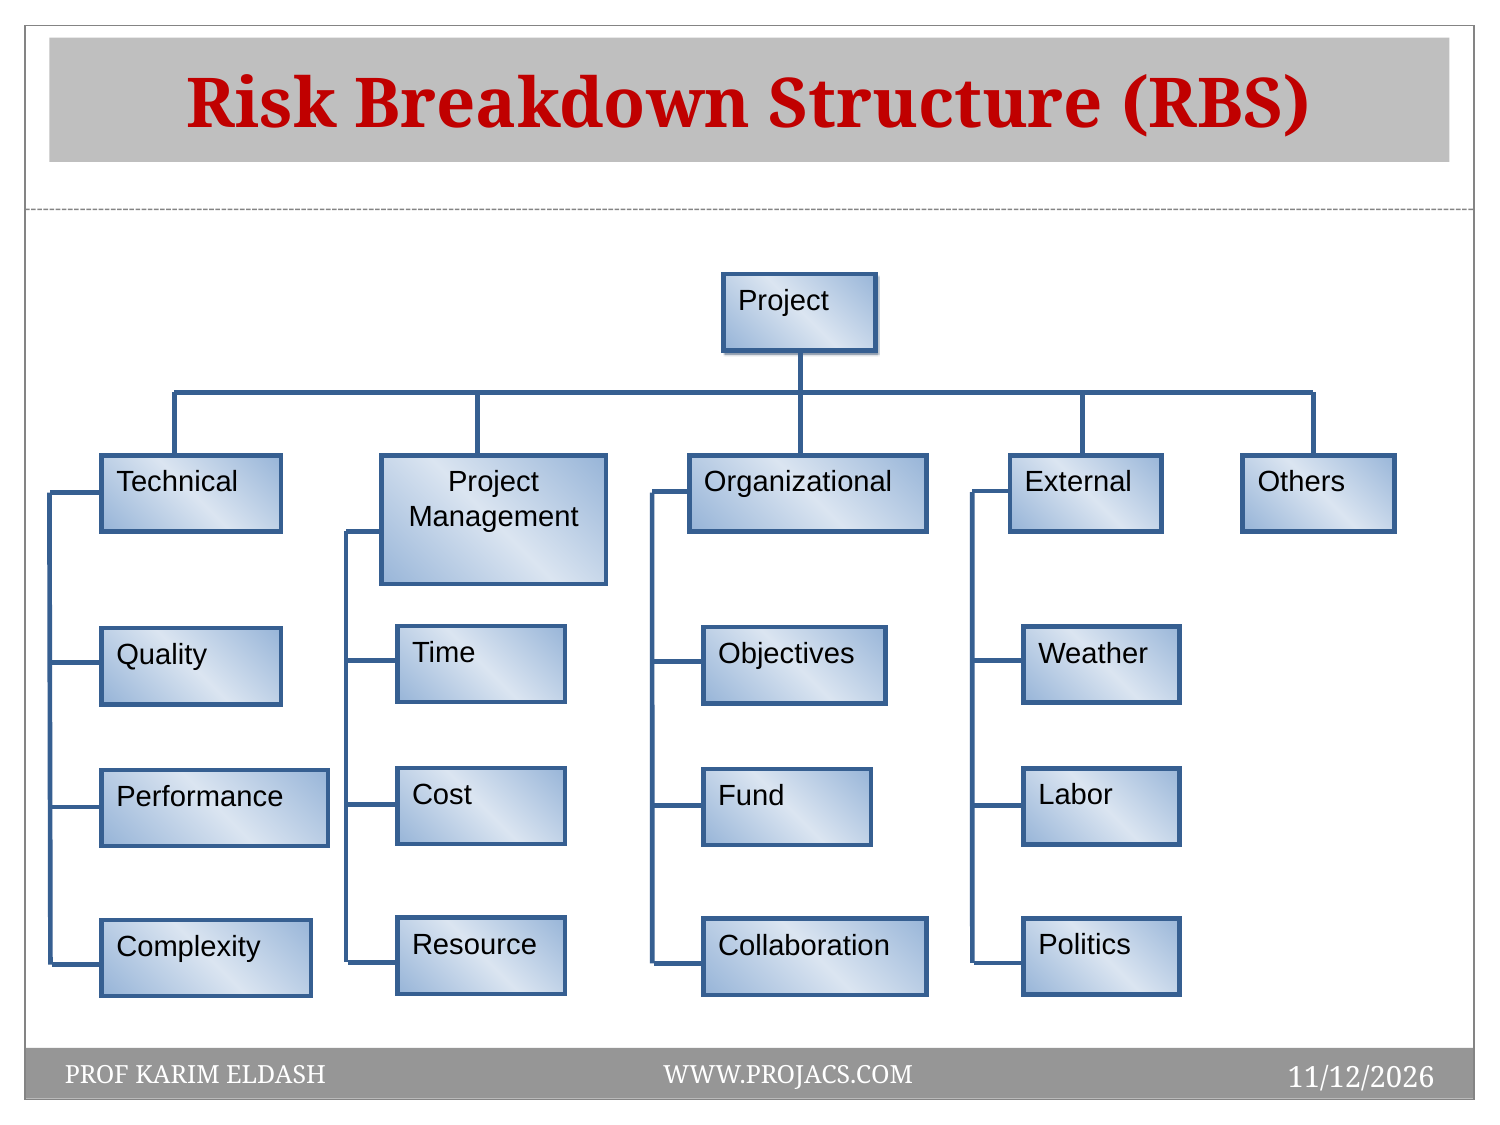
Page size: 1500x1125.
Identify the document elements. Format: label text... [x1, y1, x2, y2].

title Risk Breakdown Structure (RBS) [49, 37, 1450, 162]
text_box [49, 273, 1395, 997]
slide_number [950, 1050, 1450, 1111]
footer PROF KARIM ELDASH WWW.PROJACS.COM [50, 1051, 963, 1112]
